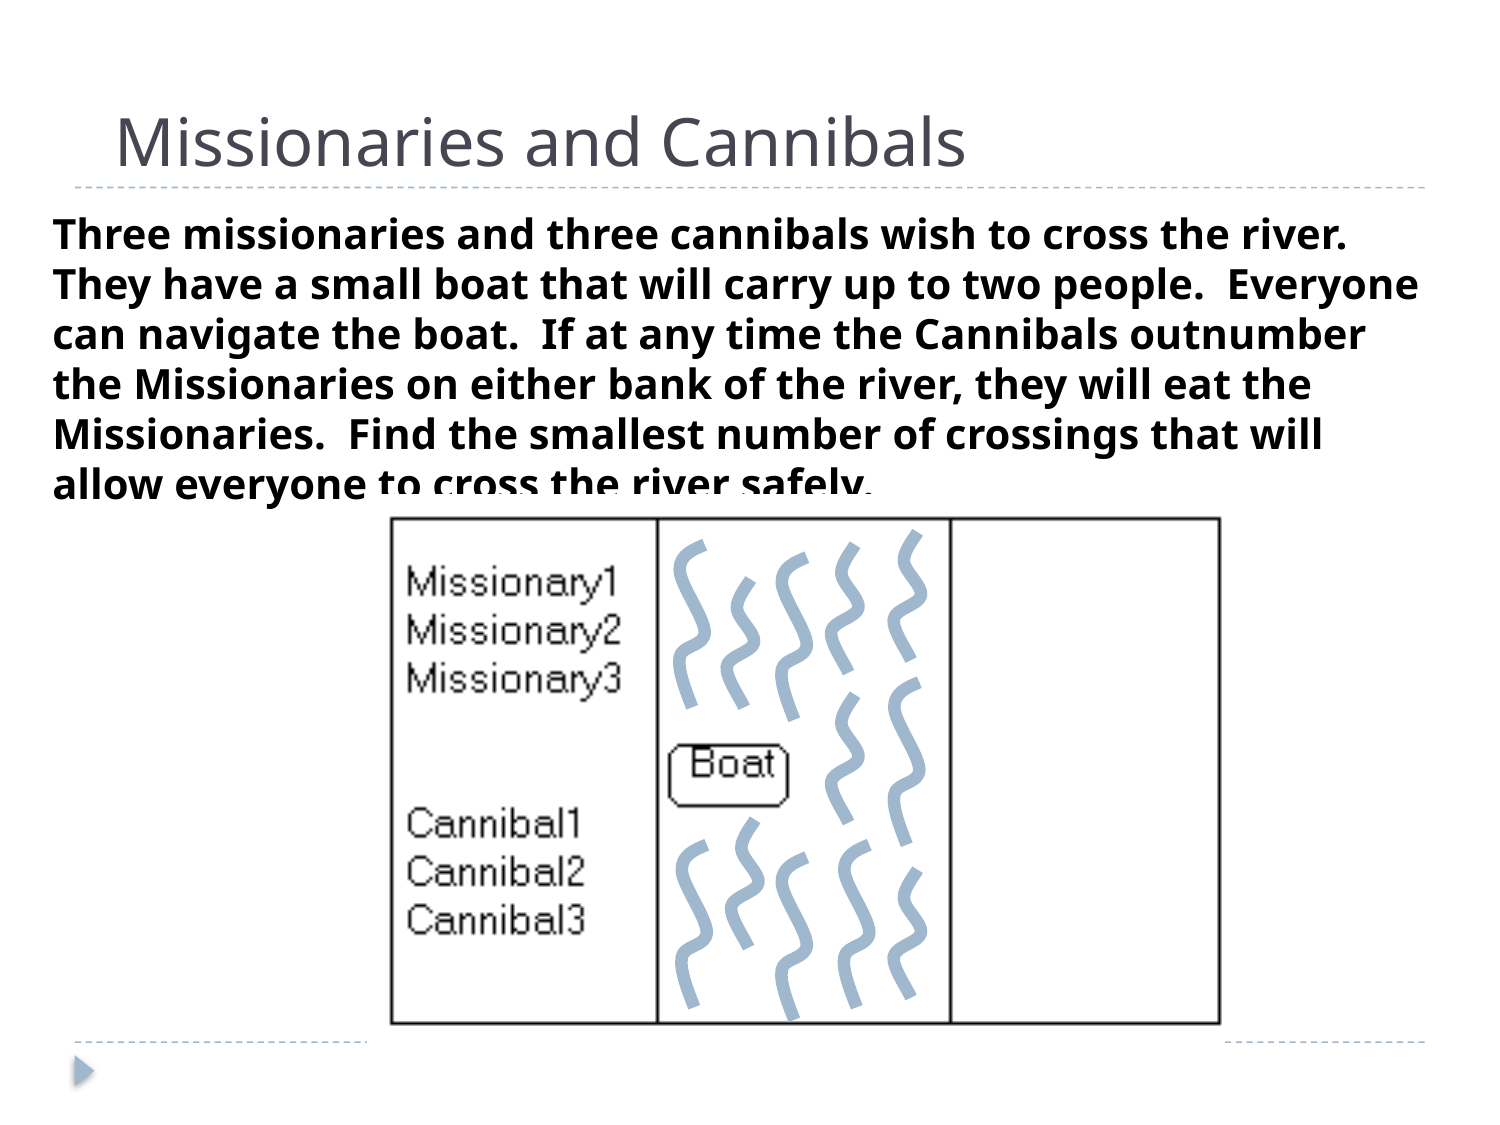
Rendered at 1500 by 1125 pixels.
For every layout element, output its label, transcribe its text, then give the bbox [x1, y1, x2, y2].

title Missionaries and Cannibals [99, 0, 1375, 188]
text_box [366, 494, 1226, 1051]
list Three missionaries and three cannibals wish to cross the river. They have a small boat that will carry up to two people. Everyone can navigate the boat. If at any time the Cannibals outnumber the Missionaries on either bank of the river, they will eat the Missionaries. Find the smallest number of crossings that will allow everyone to cross the river safely. [37, 200, 1438, 538]
